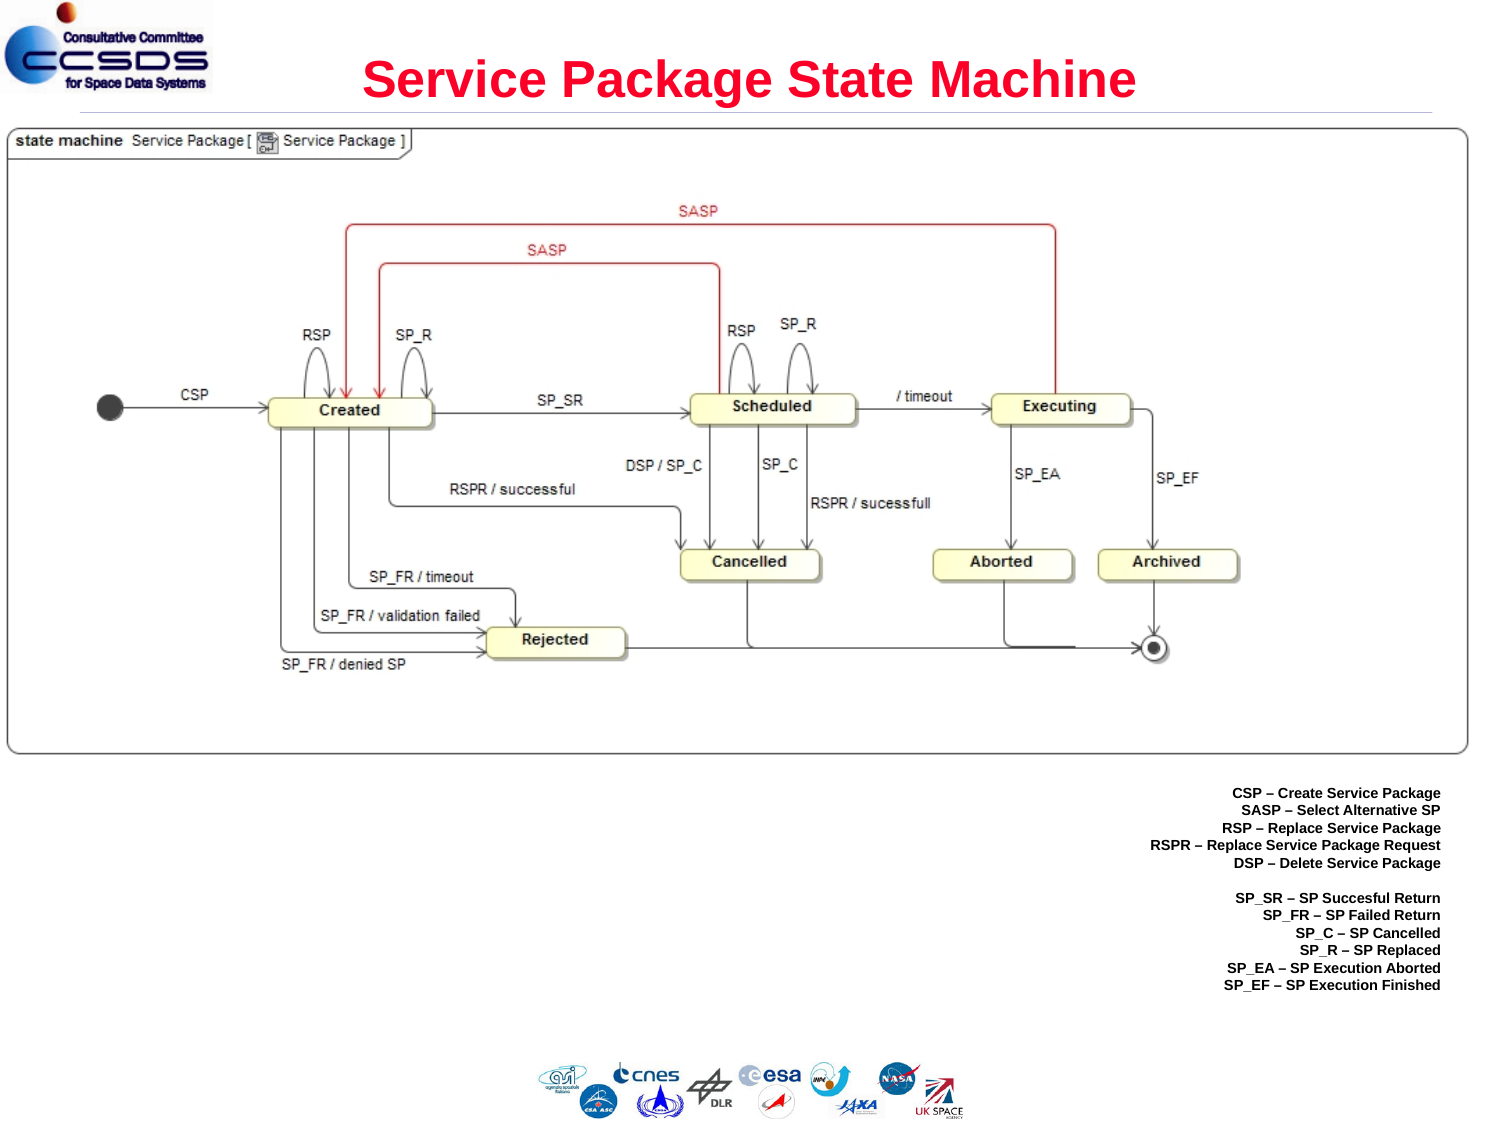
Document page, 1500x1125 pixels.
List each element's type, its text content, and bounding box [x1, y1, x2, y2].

picture [0, 0, 213, 94]
title Service Package State Machine [75, 45, 1425, 119]
picture [537, 1062, 963, 1119]
text_box CSP – Create Service Package SASP – Select Alternative SP RSP – Replace Service Package RSPR – Replace Service Package Request DSP – Delete Service Package SP_SR – SP Succesful Return SP_FR – SP Failed Return SP_C – SP Cancelled SP_R – SP Replaced SP_EA – SP Execution Aborted SP_EF – SP Execution Finished [1064, 782, 1456, 1001]
picture [0, 121, 1488, 774]
